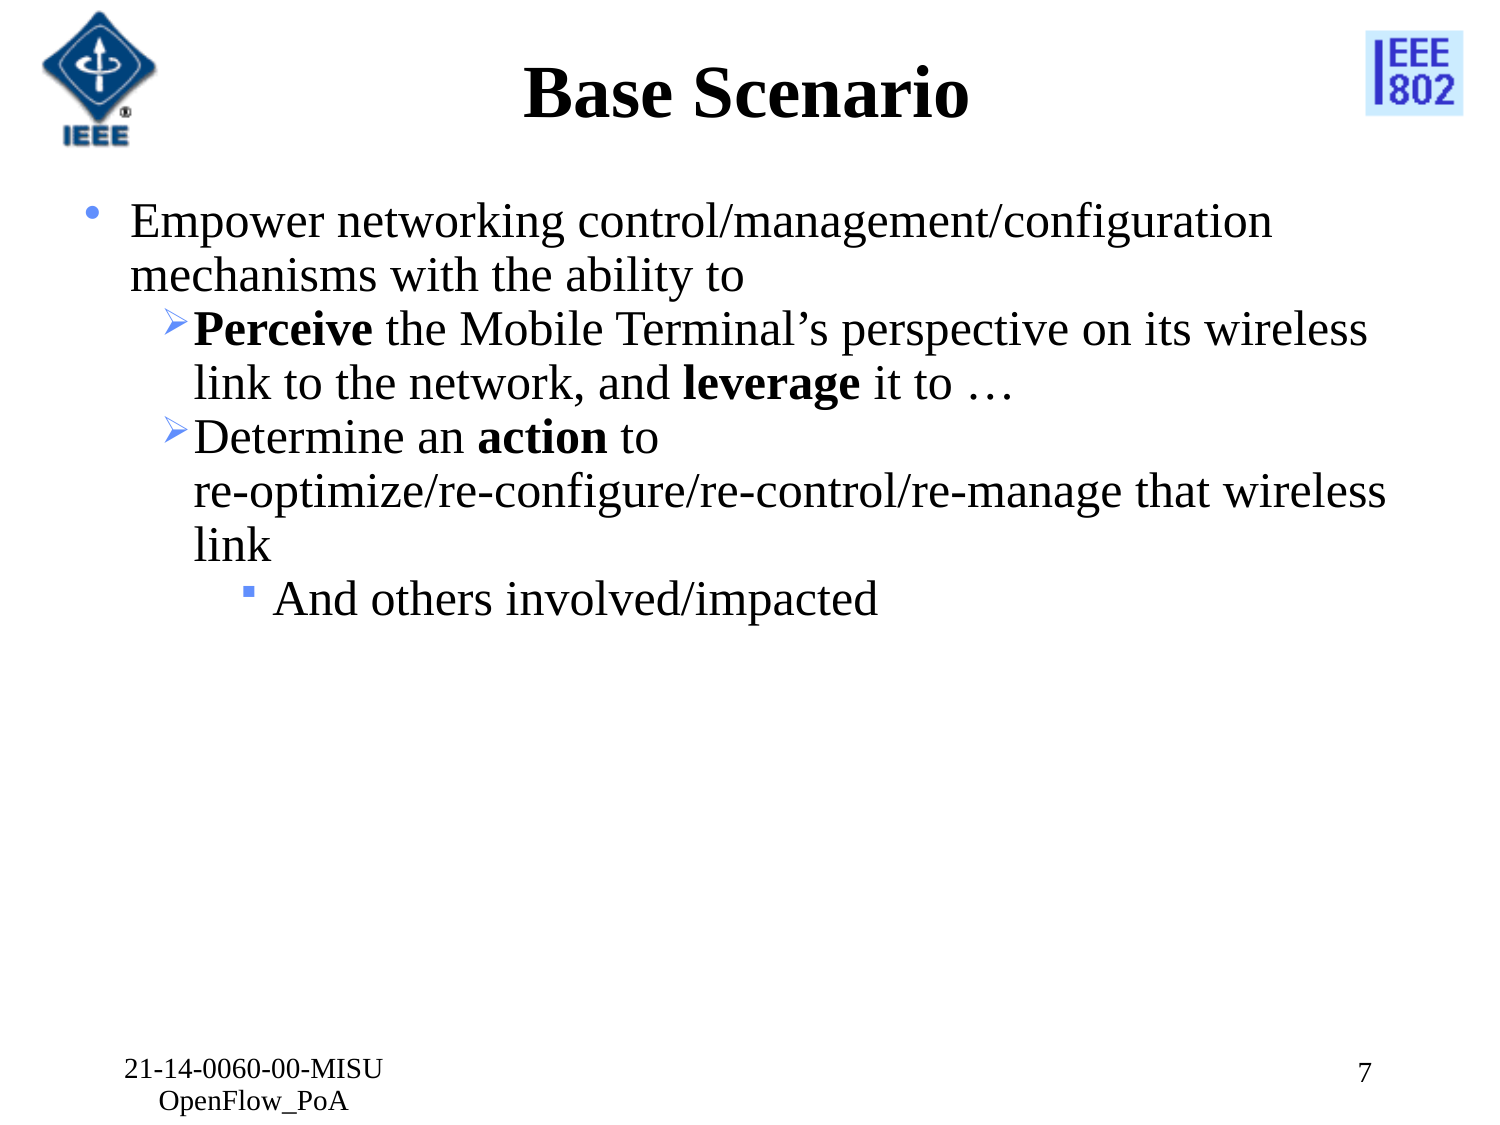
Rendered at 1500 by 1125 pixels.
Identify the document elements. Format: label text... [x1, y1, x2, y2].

title Base Scenario [68, 36, 1427, 151]
slide_number 7 [1274, 1049, 1388, 1113]
list Empower networking control/management/configuration mechanisms with the ability to Perceive the Mobile Terminal’s perspective on its wireless link to the network, and leverage it to … Determine an action to re-optimize/re-configure/re-control/re-manage that wireless link And others involved/impacted [68, 186, 1432, 1038]
picture [37, 9, 162, 150]
footer 21-14-0060-00-MISU OpenFlow_PoA [64, 1045, 444, 1125]
picture [1351, 12, 1475, 141]
